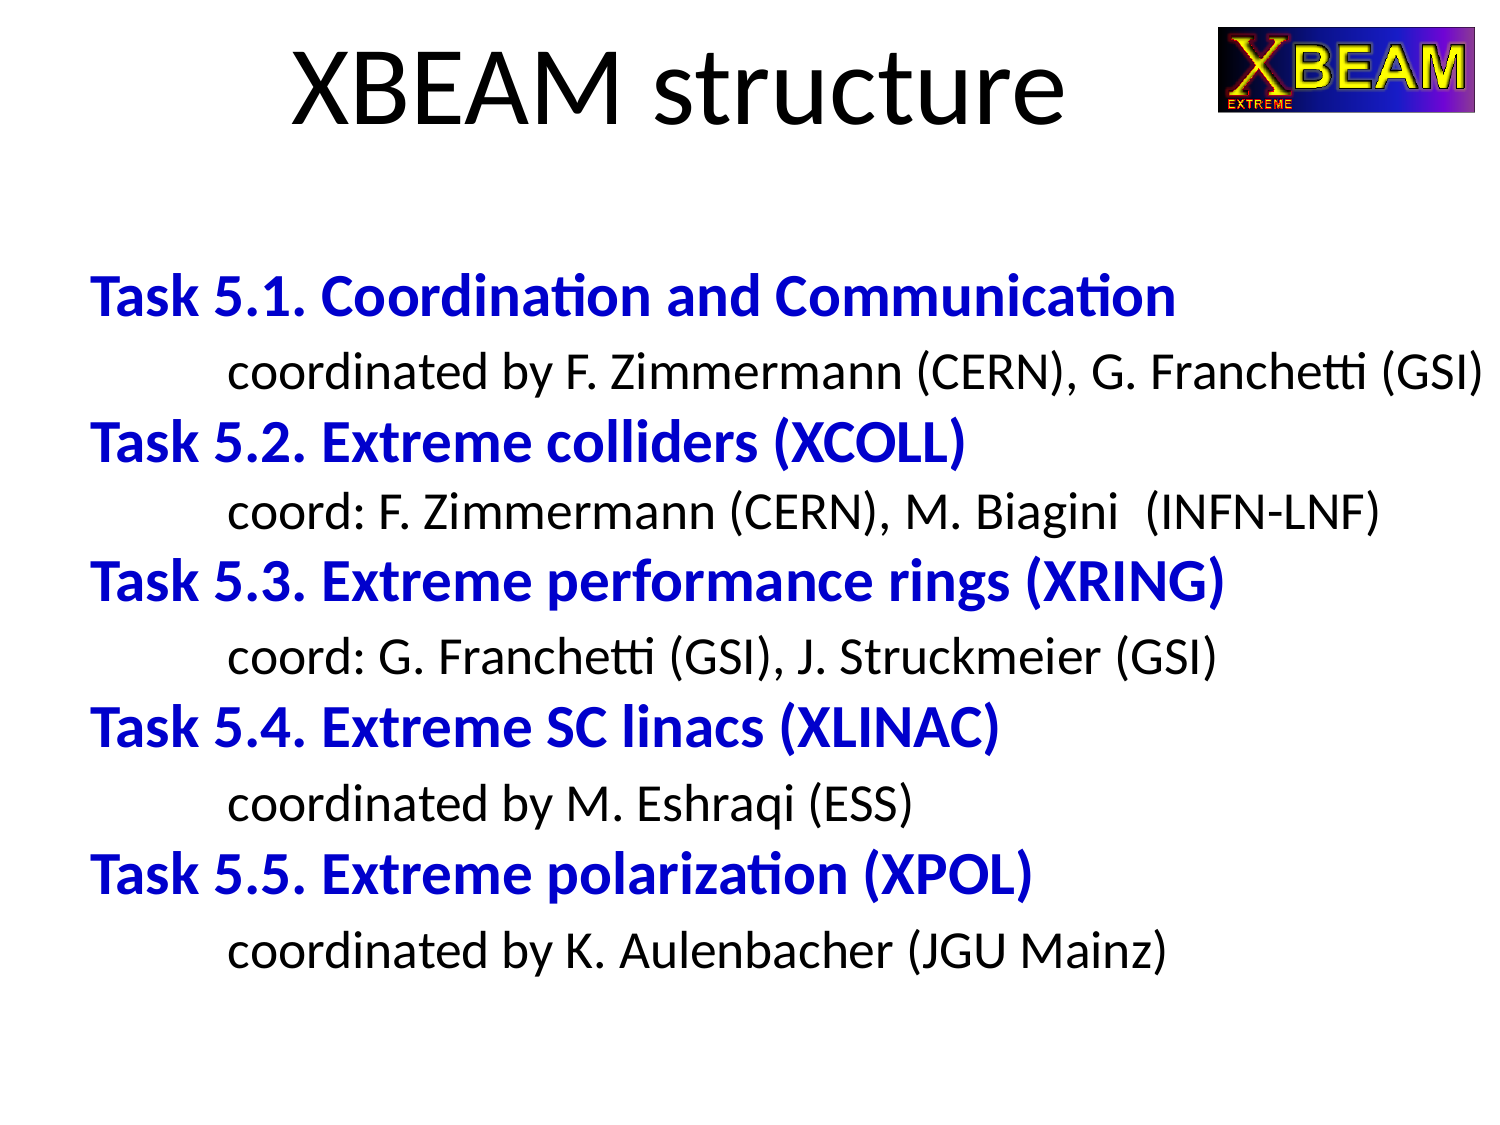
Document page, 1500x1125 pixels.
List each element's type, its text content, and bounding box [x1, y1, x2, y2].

picture [1210, 2, 1480, 121]
list Task 5.1. Coordination and Communication coordinated by F. Zimmermann (CERN), G. Franchetti (GSI) Task 5.2. Extreme colliders (XCOLL) coord: F. Zimmermann (CERN), M. Biagini (INFN-LNF) Task 5.3. Extreme performance rings (XRING) coord: G. Franchetti (GSI), J. Struckmeier (GSI) Task 5.4. Extreme SC linacs (XLINAC) coordinated by M. Eshraqi (ESS) Task 5.5. Extreme polarization (XPOL) coordinated by K. Aulenbacher (JGU Mainz) [75, 262, 1500, 1005]
text_box XBEAM structure [17, 2, 1368, 191]
